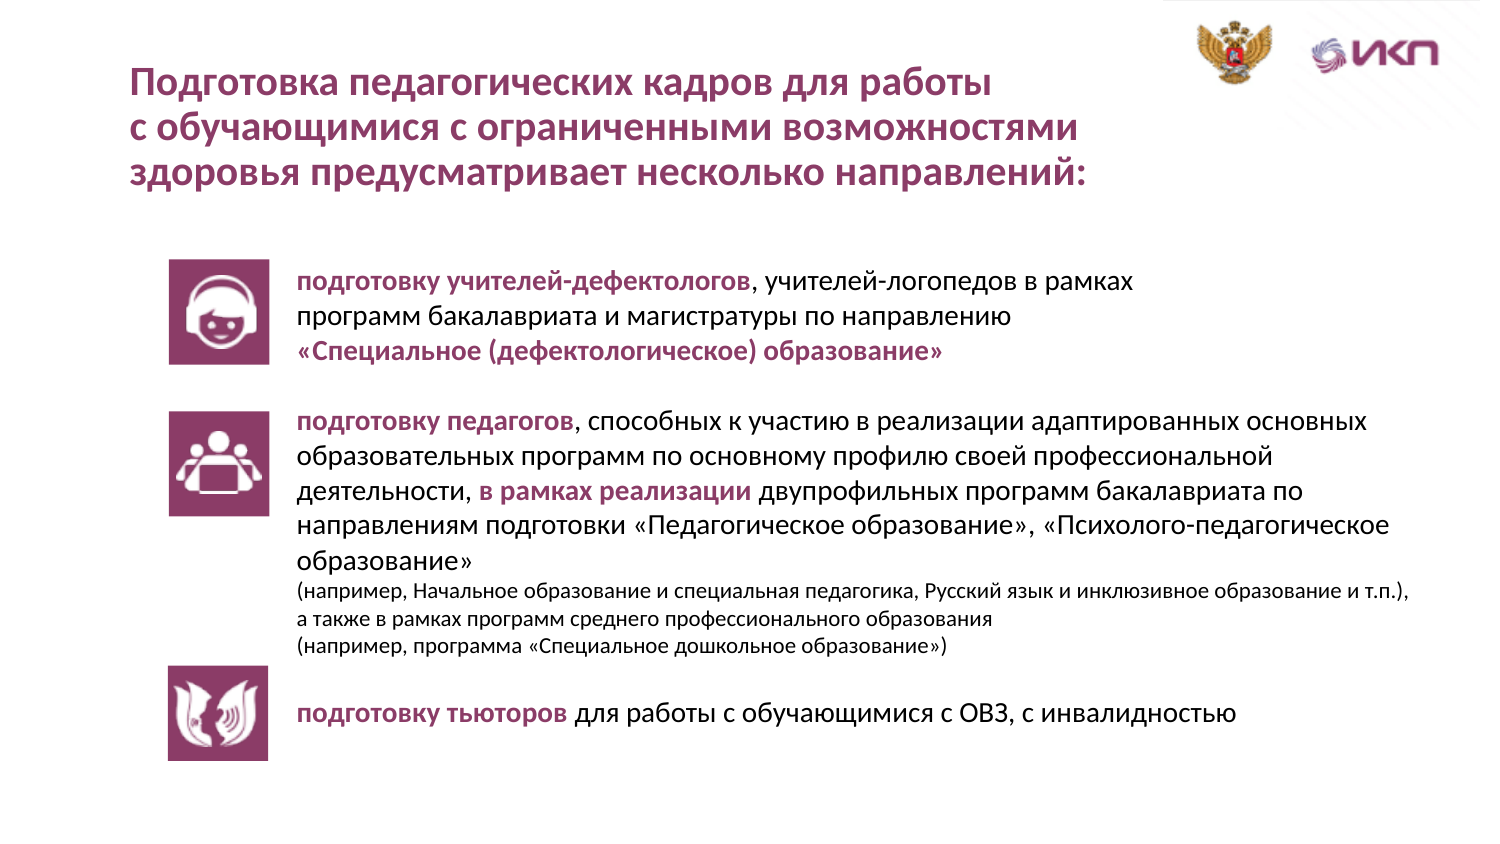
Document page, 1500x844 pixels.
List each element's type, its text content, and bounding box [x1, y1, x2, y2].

text_box подготовку учителей-дефектологов, учителей-логопедов в рамках программ бакалавриата и магистратуры по направлению «Специальное (дефектологическое) образование» подготовку педагогов, способных к участию в реализации адаптированных основных образовательных программ по основному профилю своей профессиональной деятельности, в рамках реализации двупрофильных программ бакалавриата по направлениям подготовки «Педагогическое образование», «Психолого-педагогическое образование» (например, Начальное образование и специальная педагогика, Русский язык и инклюзивное образование и т.п.), а также в рамках программ среднего профессионального образования (например, программа «Специальное дошкольное образование») подготовку тьюторов для работы с обучающимися с ОВЗ, с инвалидностью [280, 252, 1432, 621]
picture [171, 275, 273, 349]
text_box [167, 409, 271, 518]
picture [176, 431, 262, 494]
text_box [166, 664, 270, 763]
text_box Подготовка педагогических кадров для работы с обучающимися с ограниченными возможностями здоровья предусматривает несколько направлений: [114, 136, 1500, 202]
picture [170, 680, 262, 747]
text_box [167, 353, 271, 367]
picture [1162, 0, 1480, 131]
text_box [167, 257, 271, 277]
